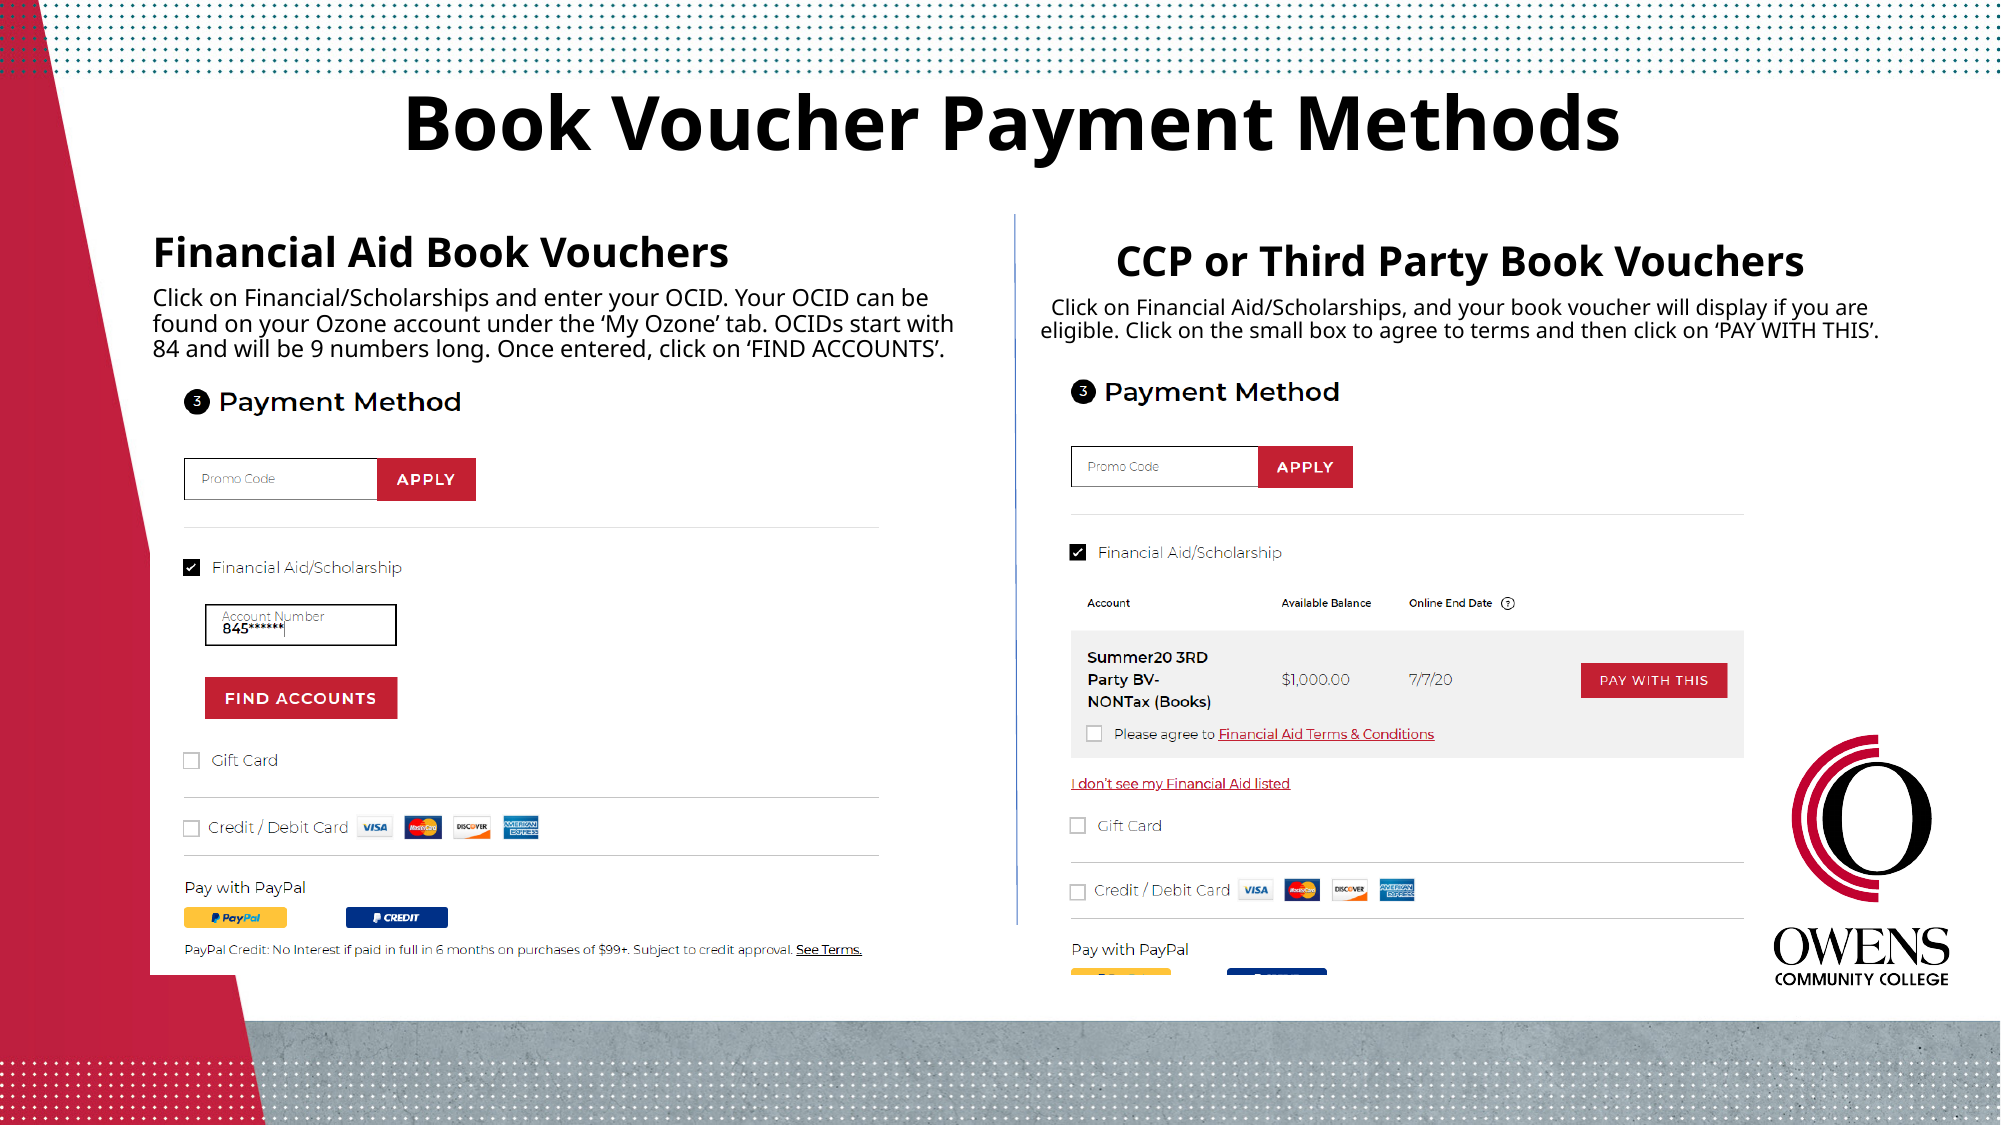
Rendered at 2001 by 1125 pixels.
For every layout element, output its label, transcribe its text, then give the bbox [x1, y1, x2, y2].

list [149, 370, 936, 975]
list Financial Aid Book Vouchers Click on Financial/Scholarships and enter your OCID. Your OCID can be found on your Ozone account under the ‘My Ozone’ tab. OCIDs start with 84 and will be 9 numbers long. Once entered, click on ‘FIND ACCOUNTS’. [137, 208, 984, 371]
picture [0, 0, 2001, 1125]
list CCP or Third Party Book Vouchers Click on Financial Aid/Scholarships, and your book voucher will display if you are eligible. Click on the small box to agree to terms and then click on ‘PAY WITH THIS’. [1024, 208, 1897, 352]
title Book Voucher Payment Methods [150, 17, 1875, 235]
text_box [1014, 214, 1018, 925]
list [1060, 370, 1820, 975]
